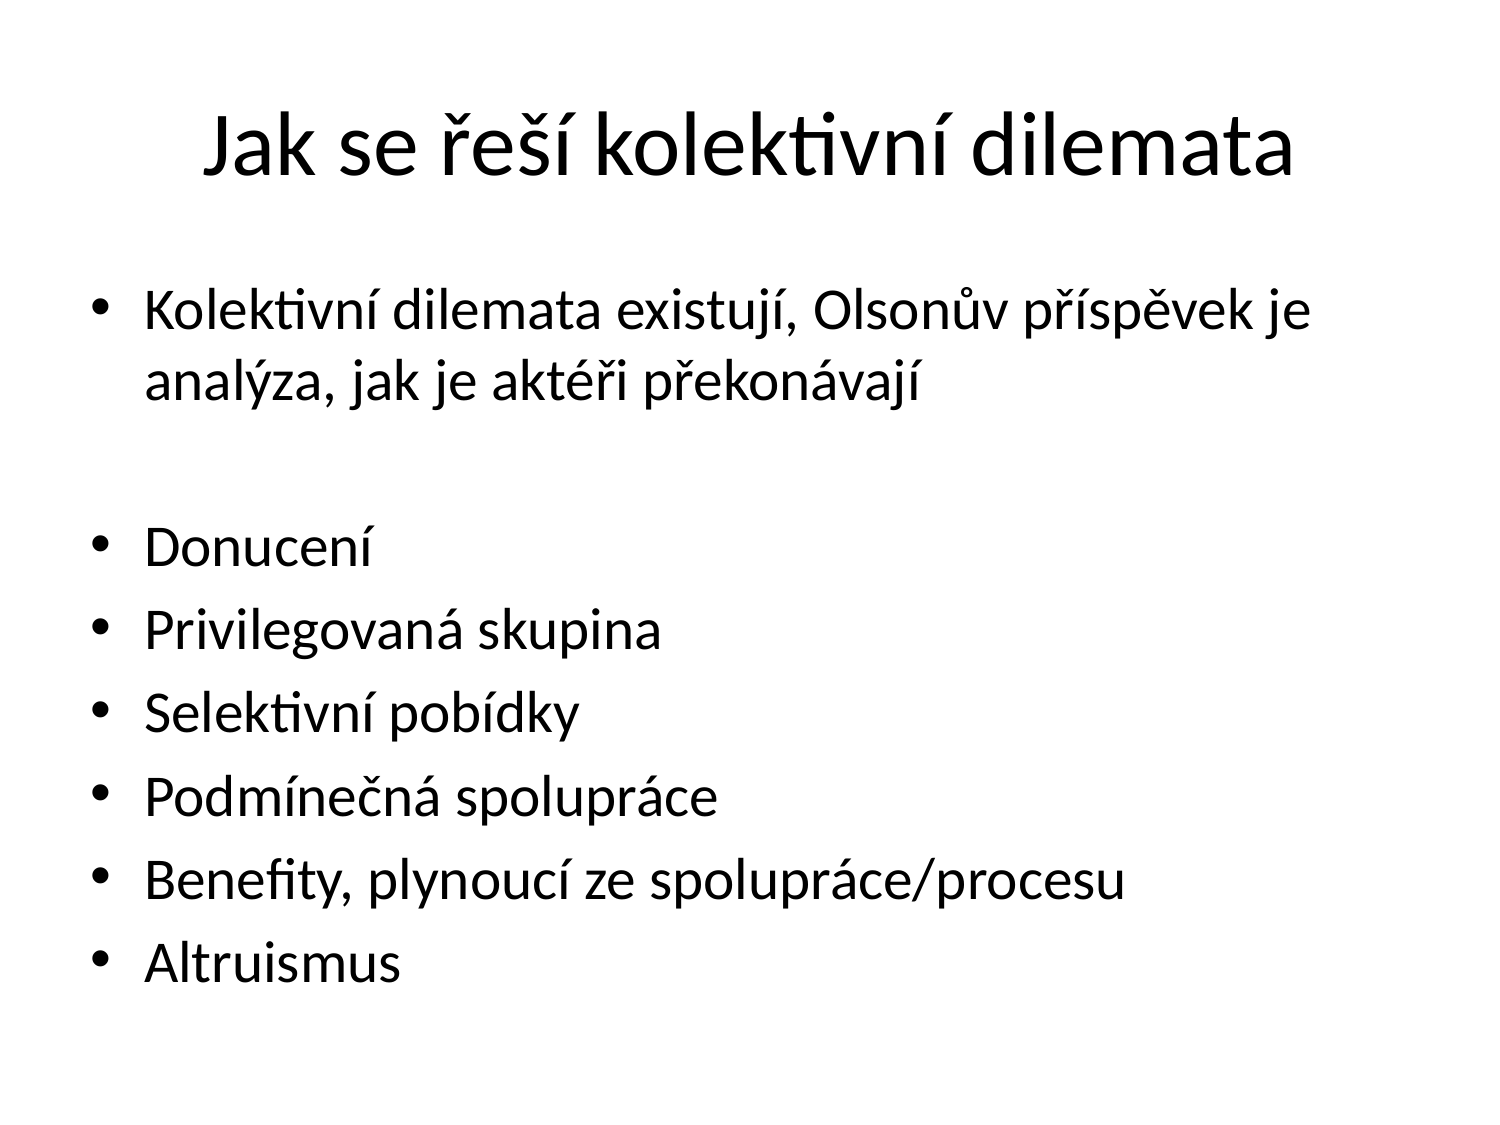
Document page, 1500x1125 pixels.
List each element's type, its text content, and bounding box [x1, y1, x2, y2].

title Jak se řeší kolektivní dilemata [75, 45, 1425, 233]
list Kolektivní dilemata existují, Olsonův příspěvek je analýza, jak je aktéři překonávají Donucení Privilegovaná skupina Selektivní pobídky Podmínečná spolupráce Benefity, plynoucí ze spolupráce/procesu Altruismus [75, 262, 1425, 1005]
